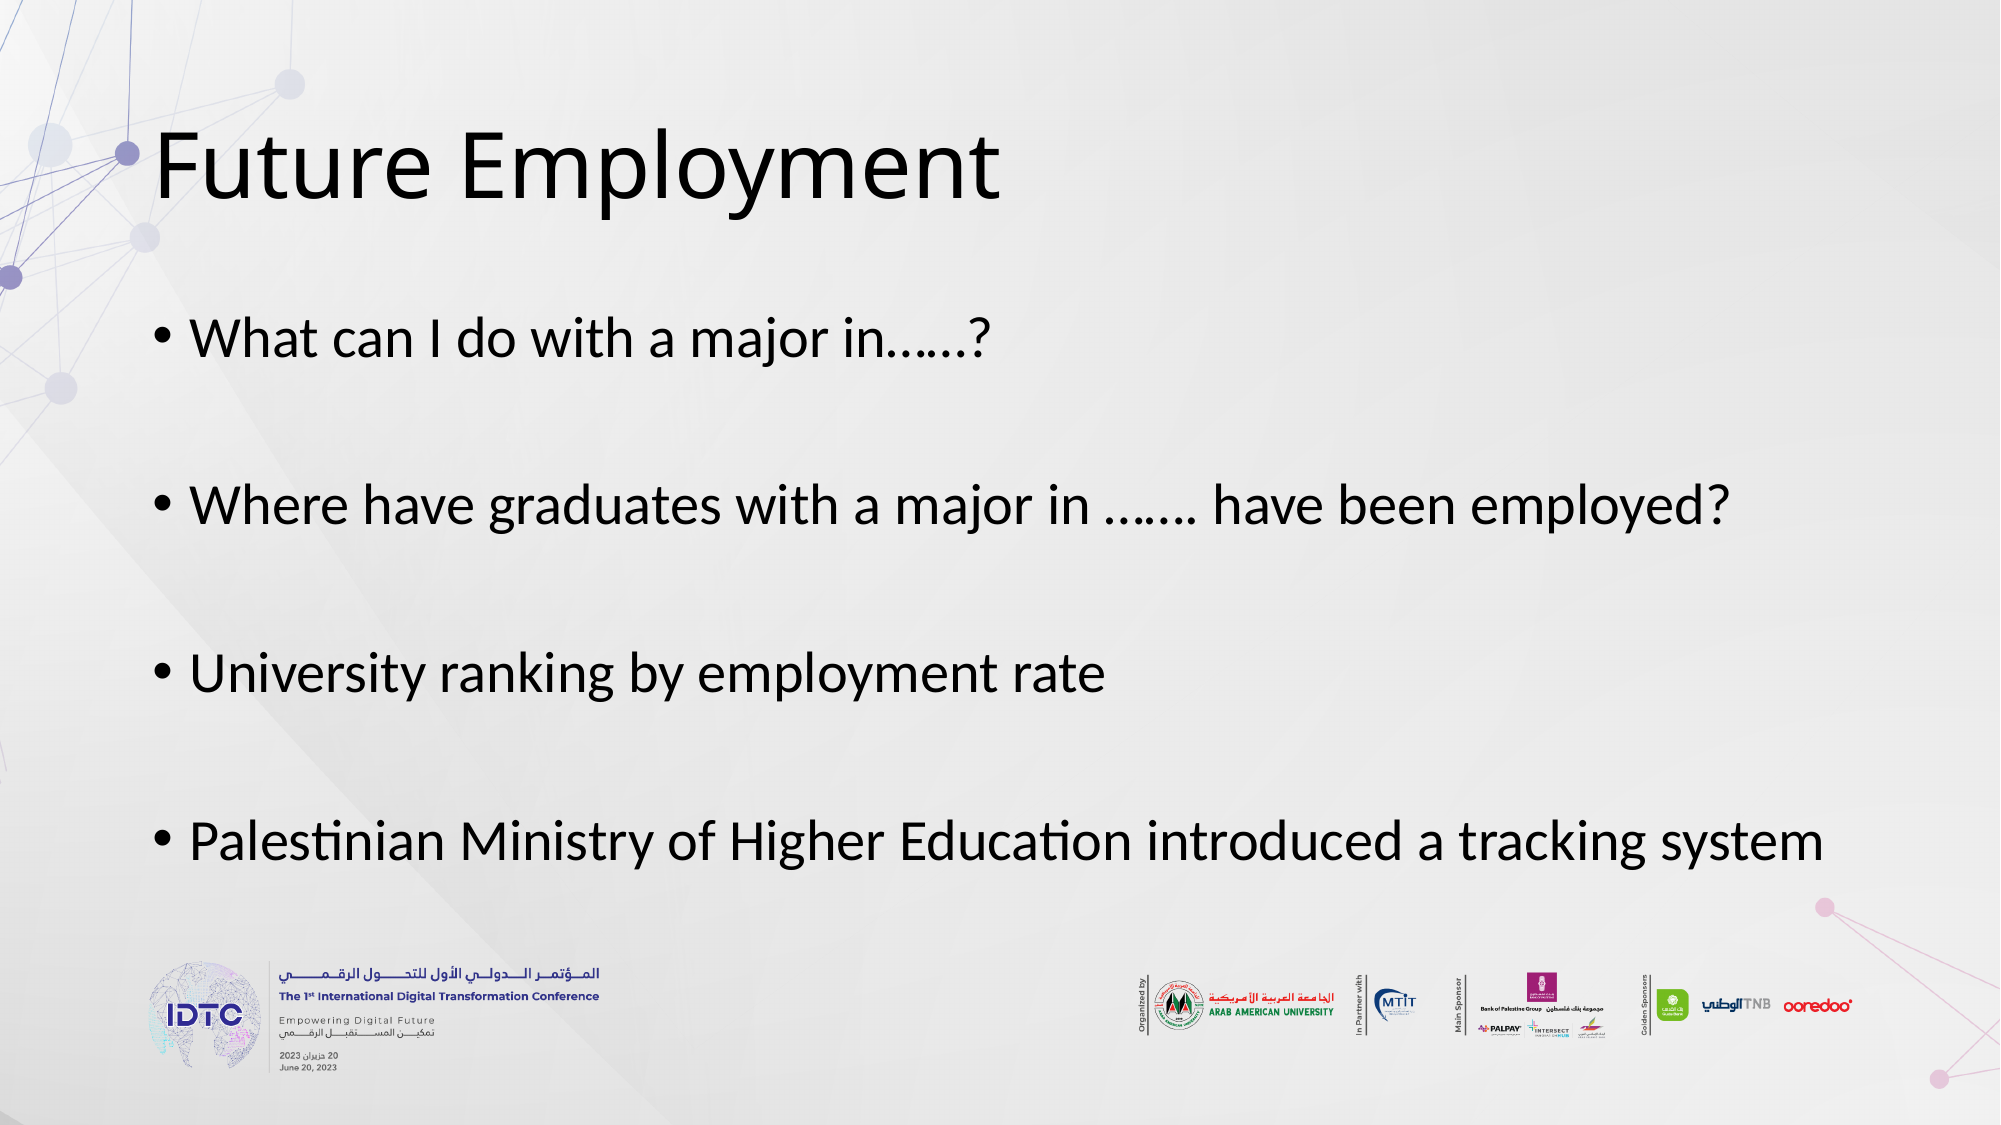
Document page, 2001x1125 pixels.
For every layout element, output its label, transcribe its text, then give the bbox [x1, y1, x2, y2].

picture [0, 0, 2000, 1125]
list What can I do with a major in……? Where have graduates with a major in ……. have been employed? University ranking by employment rate Palestinian Ministry of Higher Education introduced a tracking system [137, 299, 1863, 1014]
title Future Employment [137, 59, 1863, 278]
